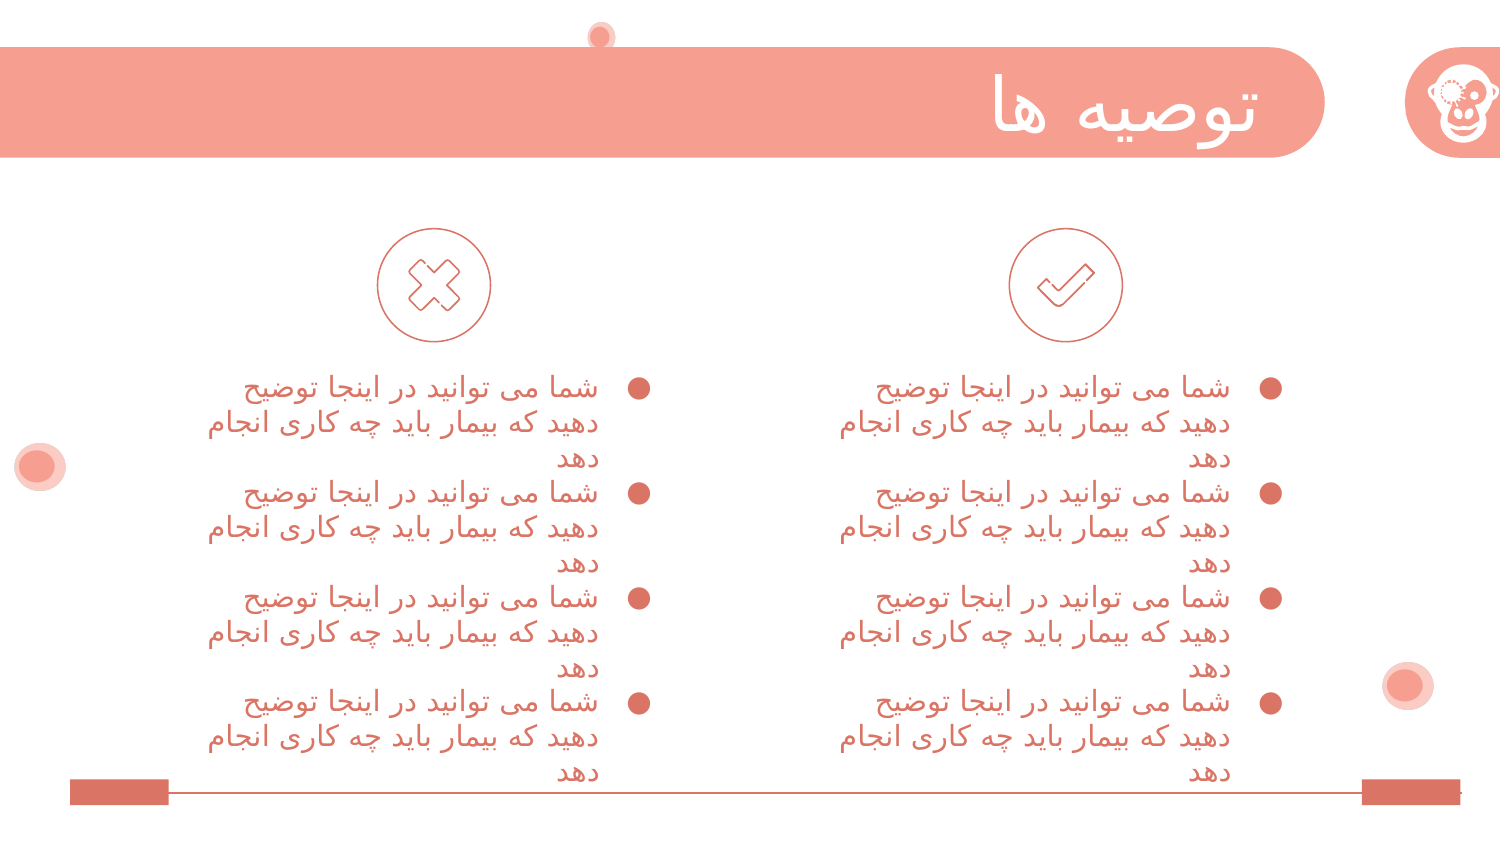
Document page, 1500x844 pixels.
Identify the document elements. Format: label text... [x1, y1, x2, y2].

text_box [1009, 228, 1123, 342]
title توصیه ها [11, 69, 1276, 134]
subtitle قالب پاورپوینت پوست قابل ویرایش می باشد [1381, 659, 1435, 713]
text_box [377, 228, 491, 342]
subtitle شما می توانید در اینجا توضیح دهید که بیمار باید چه کاری انجام دهد شما می توانید در اینجا توضیح دهید که بیمار باید چه کاری انجام دهد شما می توانید در اینجا توضیح دهید که بیمار باید چه کاری انجام دهد شما می توانید در اینجا توضیح دهید که بیمار باید چه کاری انجام دهد [810, 353, 1322, 730]
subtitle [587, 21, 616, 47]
subtitle قالب پاورپوینت پوست قابل ویرایش می باشد [13, 440, 67, 494]
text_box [69, 779, 1463, 806]
subtitle شما می توانید در اینجا توضیح دهید که بیمار باید چه کاری انجام دهد شما می توانید در اینجا توضیح دهید که بیمار باید چه کاری انجام دهد شما می توانید در اینجا توضیح دهید که بیمار باید چه کاری انجام دهد شما می توانید در اینجا توضیح دهید که بیمار باید چه کاری انجام دهد [178, 353, 690, 730]
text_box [1036, 263, 1096, 308]
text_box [407, 258, 461, 312]
